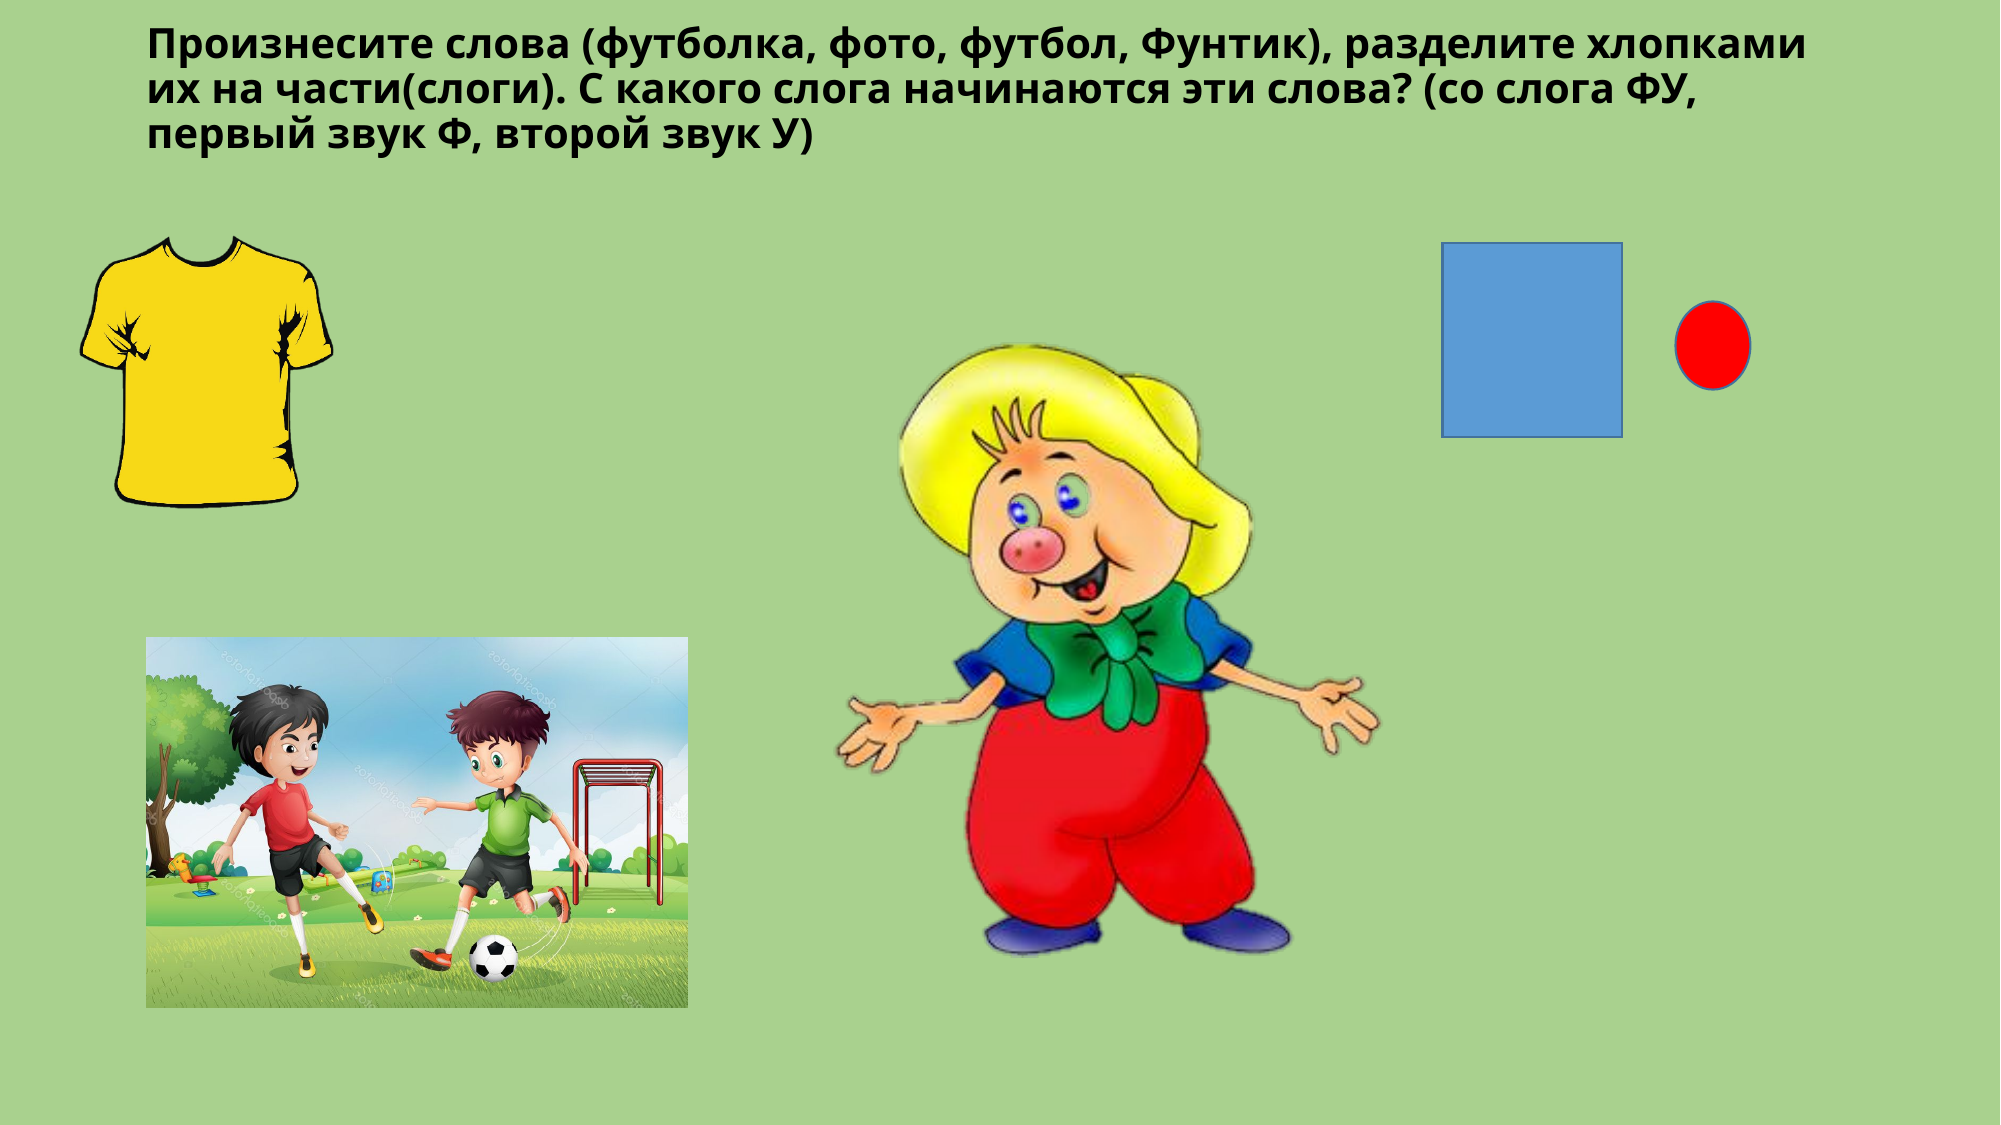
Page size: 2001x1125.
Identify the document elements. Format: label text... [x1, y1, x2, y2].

picture [65, 221, 347, 522]
text_box [1441, 242, 1623, 438]
picture [146, 637, 688, 1008]
title Произнесите слова (футболка, фото, футбол, Фунтик), разделите хлопками их на части(слоги). С какого слога начинаются эти слова? (со слога ФУ, первый звук Ф, второй звук У) [131, 29, 1857, 150]
picture [824, 339, 1443, 958]
text_box [1674, 300, 1752, 391]
